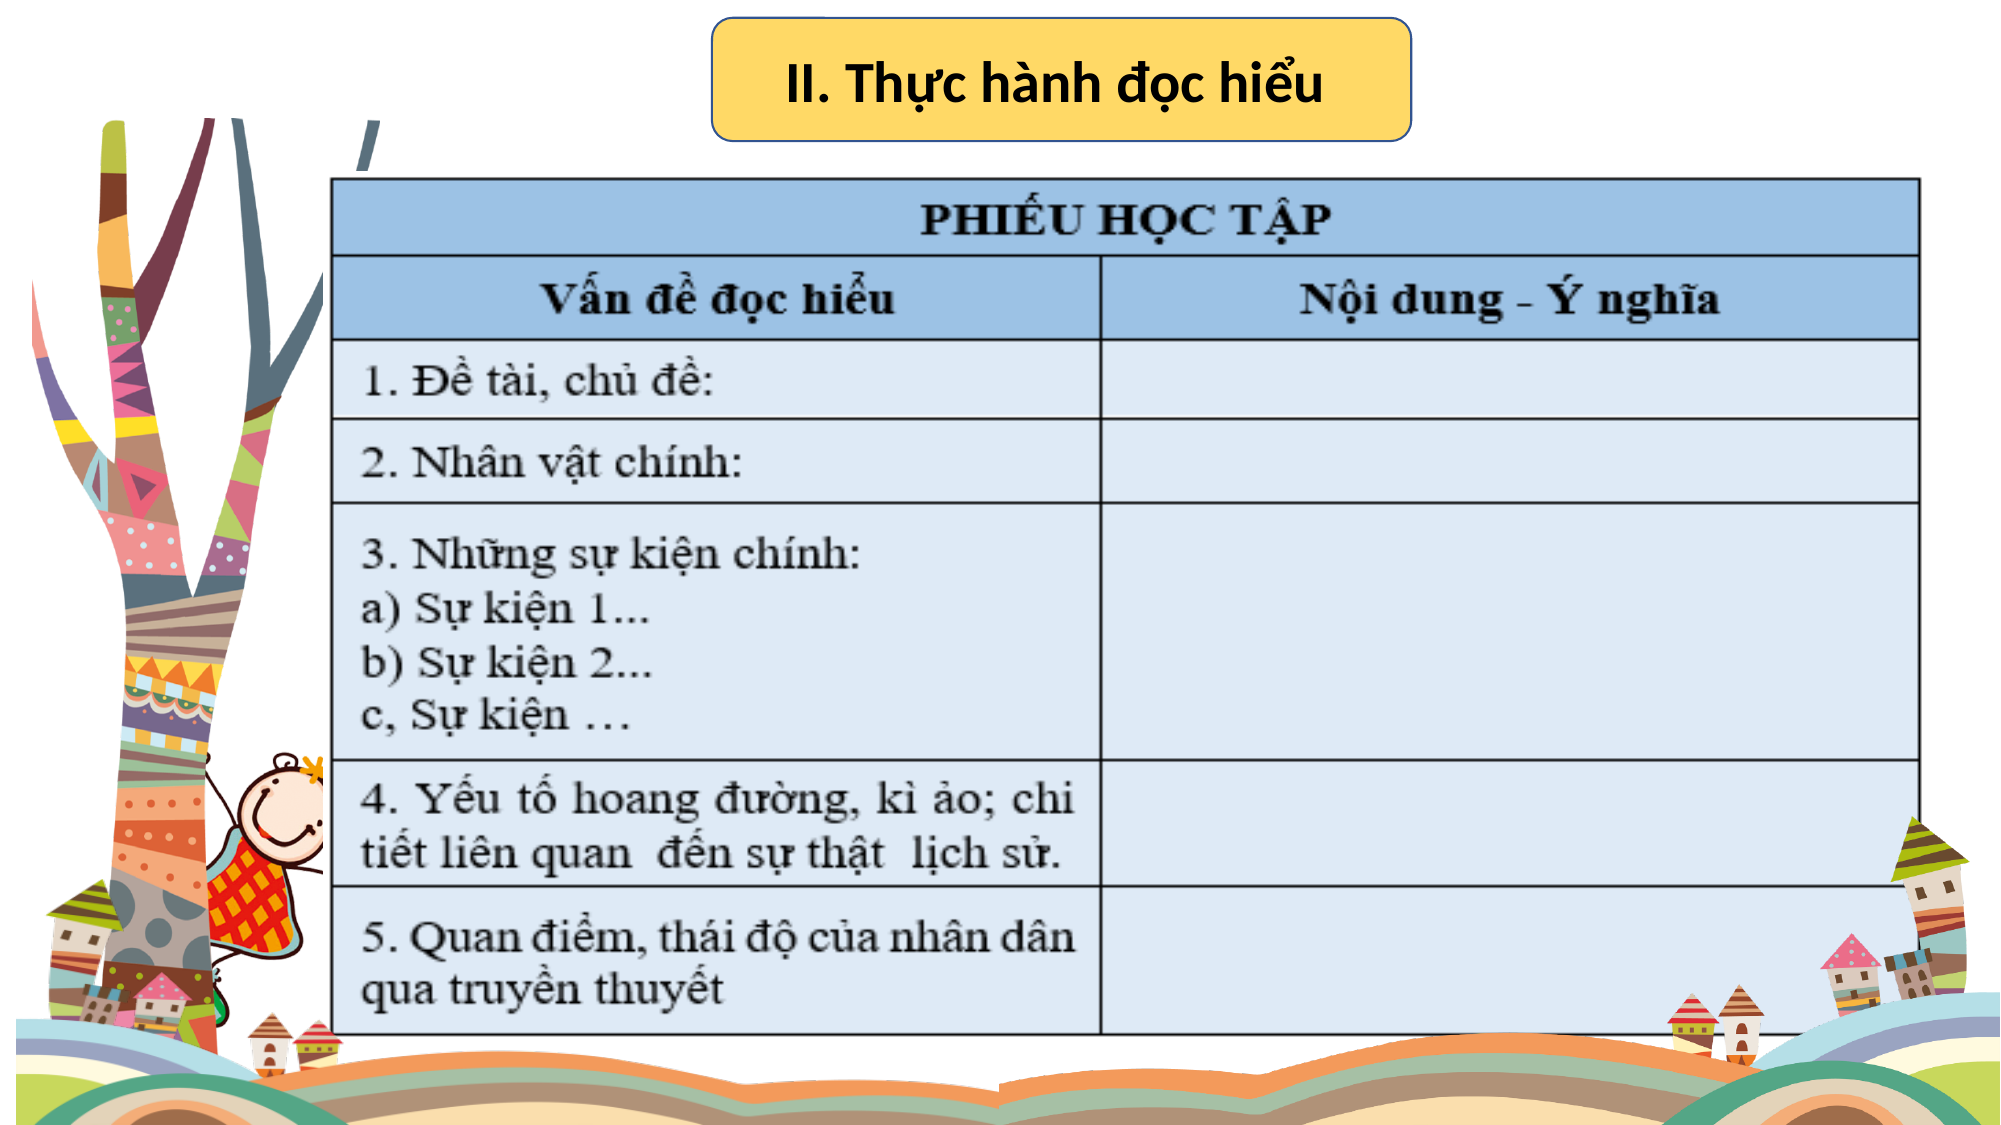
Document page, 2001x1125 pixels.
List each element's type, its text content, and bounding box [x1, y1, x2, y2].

text_box II. Thực hành đọc hiểu [710, 16, 1413, 143]
picture [16, 118, 2000, 1125]
